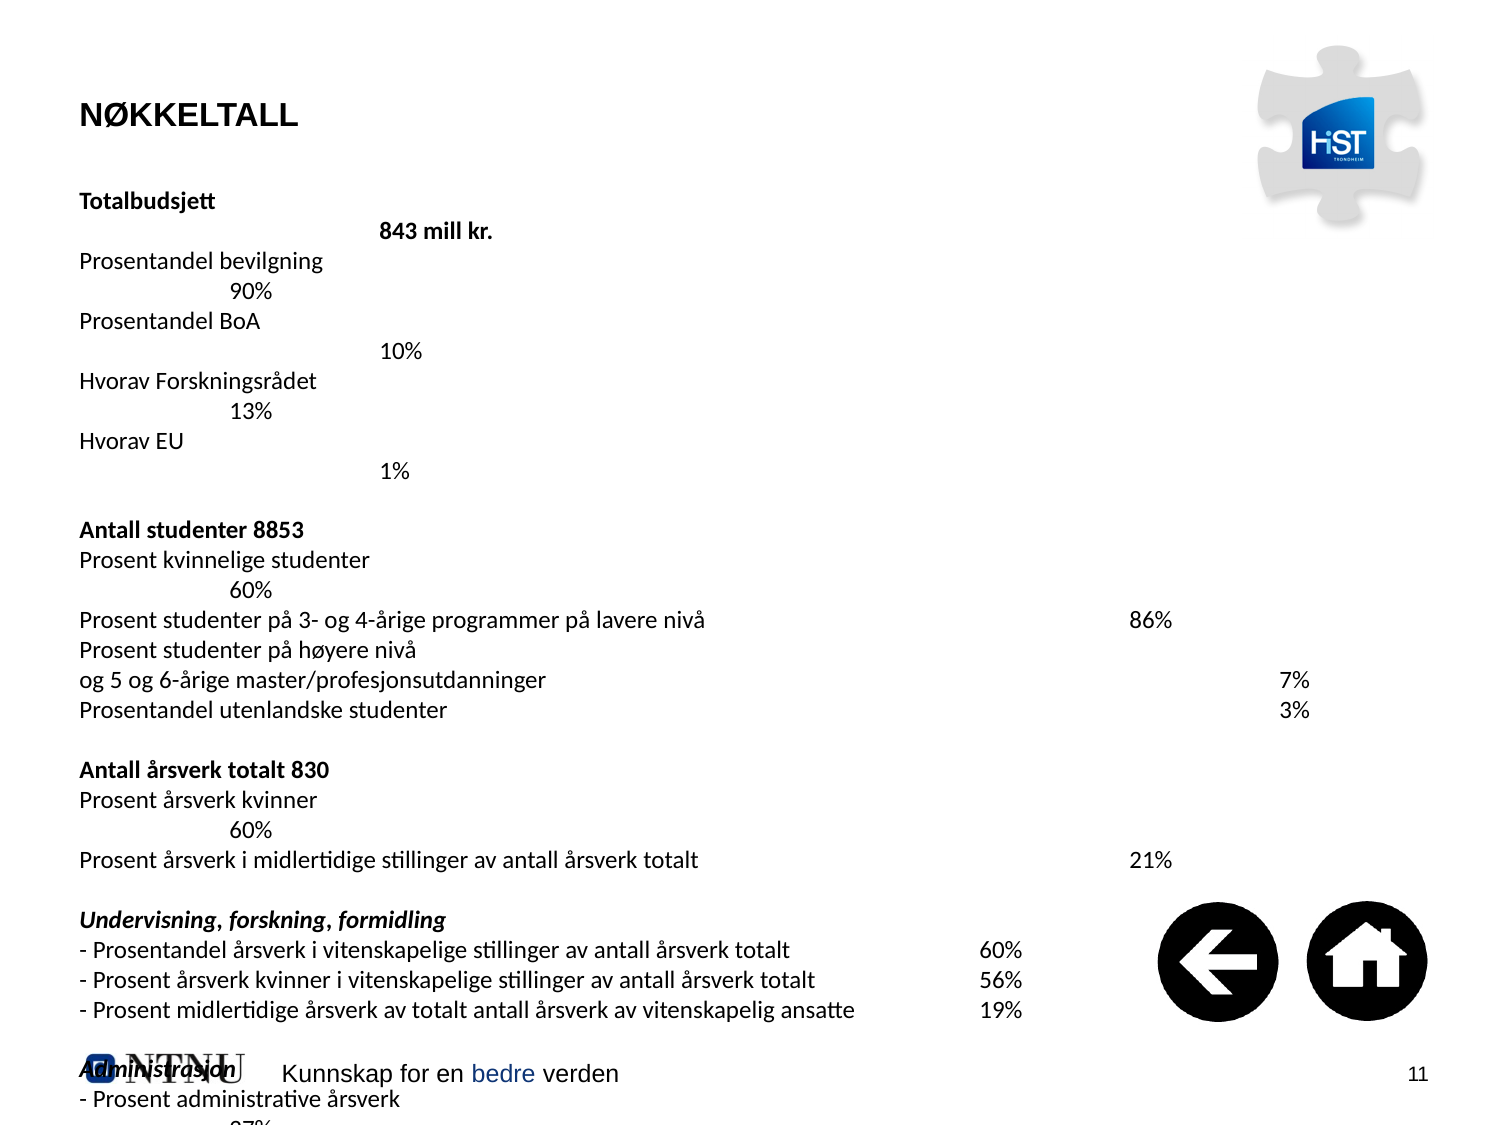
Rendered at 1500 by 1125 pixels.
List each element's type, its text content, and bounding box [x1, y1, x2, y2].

picture [1298, 894, 1434, 1029]
picture [1242, 35, 1434, 240]
text_box NØKKELTALL Totalbudsjett 843 mill kr. Prosentandel bevilgning 90% Prosentandel BoA 10% Hvorav Forskningsrådet 13% Hvorav EU 1% Antall studenter 8853 Prosent kvinnelige studenter 60% Prosent studenter på 3- og 4-årige programmer på lavere nivå 86% Prosent studenter på høyere nivå og 5 og 6-årige master/profesjonsutdanninger 7% Prosentandel utenlandske studenter 3% Antall årsverk totalt 830 Prosent årsverk kvinner 60% Prosent årsverk i midlertidige stillinger av antall årsverk totalt 21% Undervisning, forskning, formidling - Prosentandel årsverk i vitenskapelige stillinger av antall årsverk totalt 60% - Prosent årsverk kvinner i vitenskapelige stillinger av antall årsverk totalt 56% - Prosent midlertidige årsverk av totalt antall årsverk av vitenskapelig ansatte 19% Administrasjon - Prosent administrative årsverk 27% - Prosent kvinnelige administrative årsverk 73% - Prosent midlertidige administrative årsverk 27% [64, 73, 1403, 1125]
picture [1149, 895, 1285, 1029]
